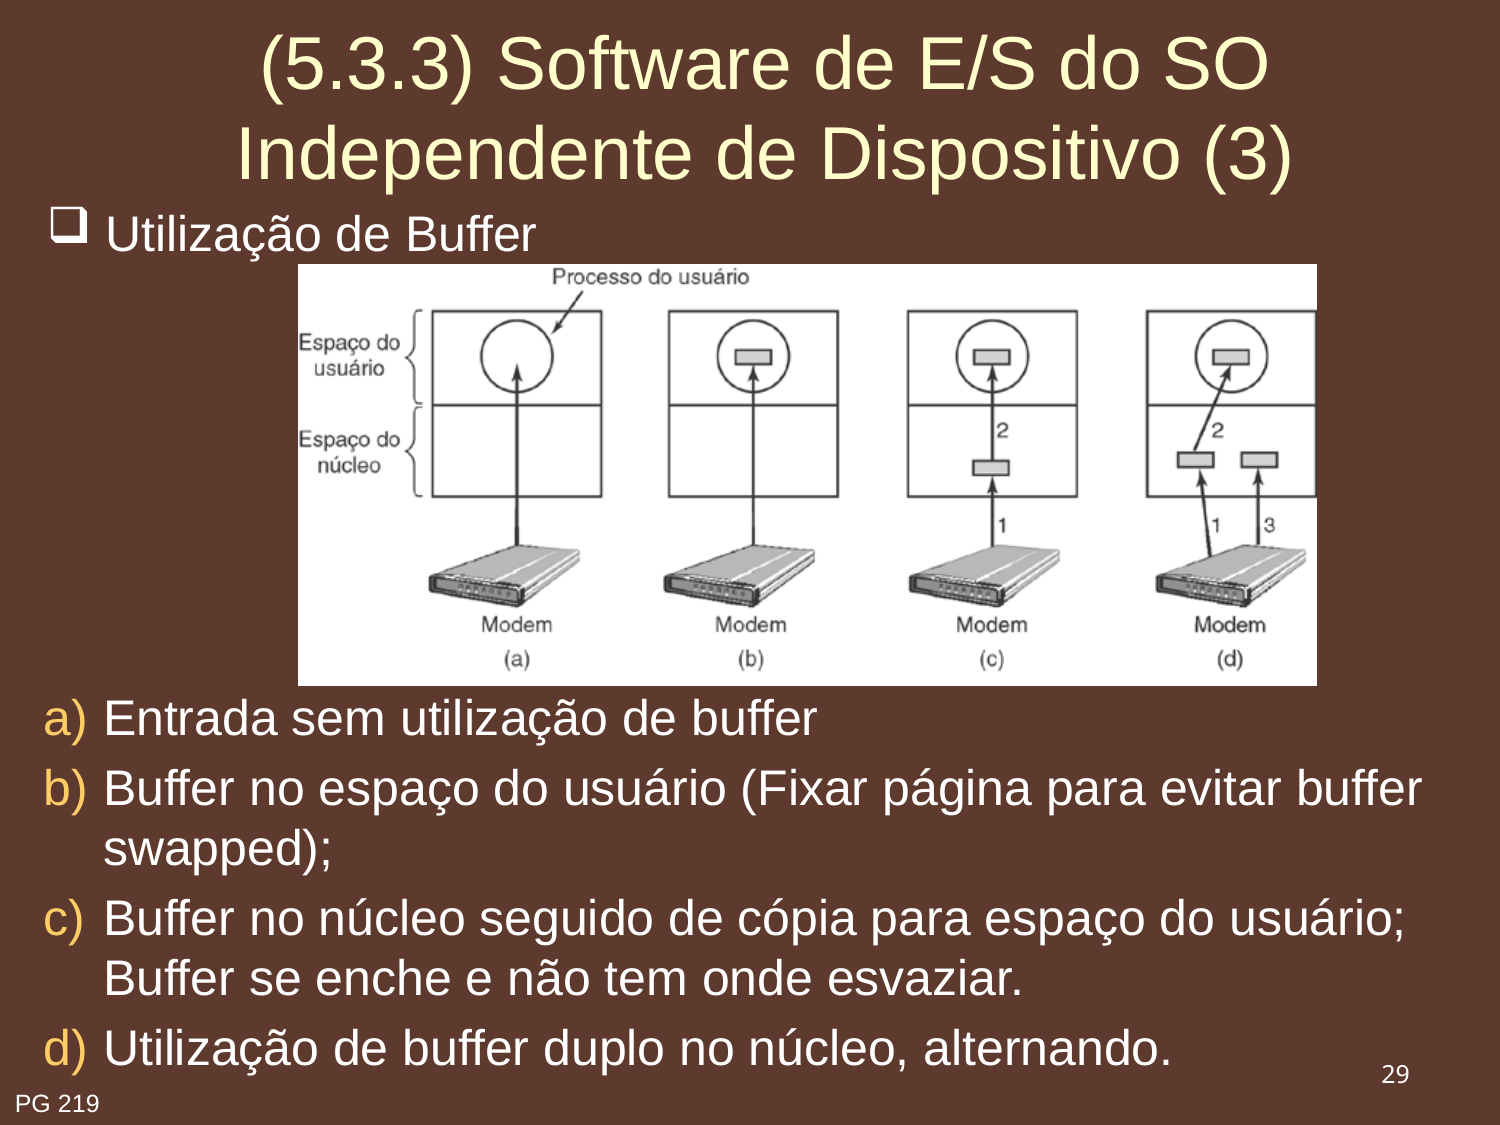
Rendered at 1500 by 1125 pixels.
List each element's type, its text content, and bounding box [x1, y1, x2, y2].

title (5.3.3) Software de E/S do SO Independente de Dispositivo (3) [40, 25, 1491, 183]
list Entrada sem utilização de buffer Buffer no espaço do usuário (Fixar página para evitar buffer swapped); Buffer no núcleo seguido de cópia para espaço do usuário; Buffer se enche e não tem onde esvaziar. Utilização de buffer duplo no núcleo, alternando. [28, 677, 1500, 1118]
text_box Utilização de Buffer [32, 194, 553, 269]
picture [298, 263, 1317, 686]
text_box PG 219 [0, 1079, 129, 1125]
